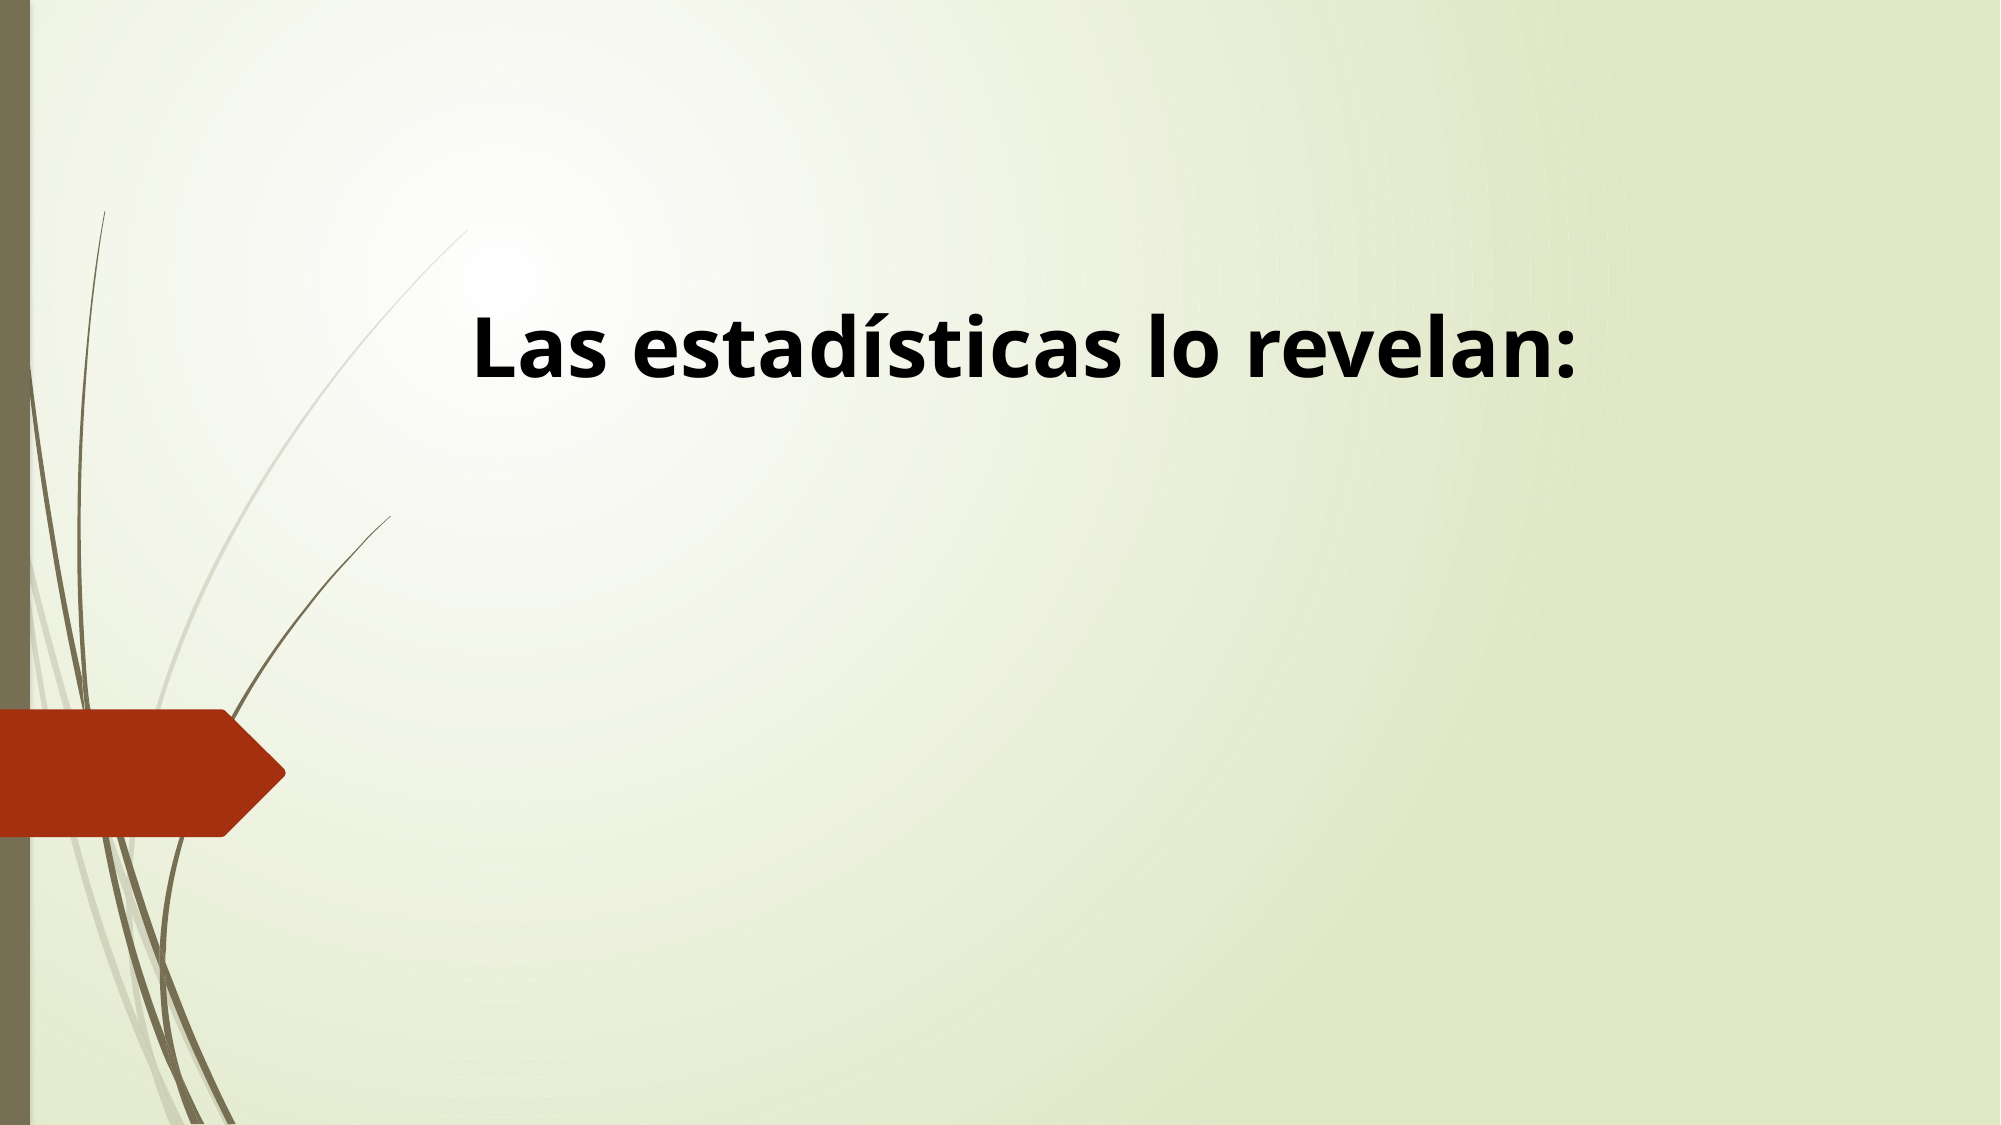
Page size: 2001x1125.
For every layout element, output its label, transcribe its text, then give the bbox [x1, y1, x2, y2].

subtitle Las estadísticas lo revelan: [103, 237, 1835, 734]
